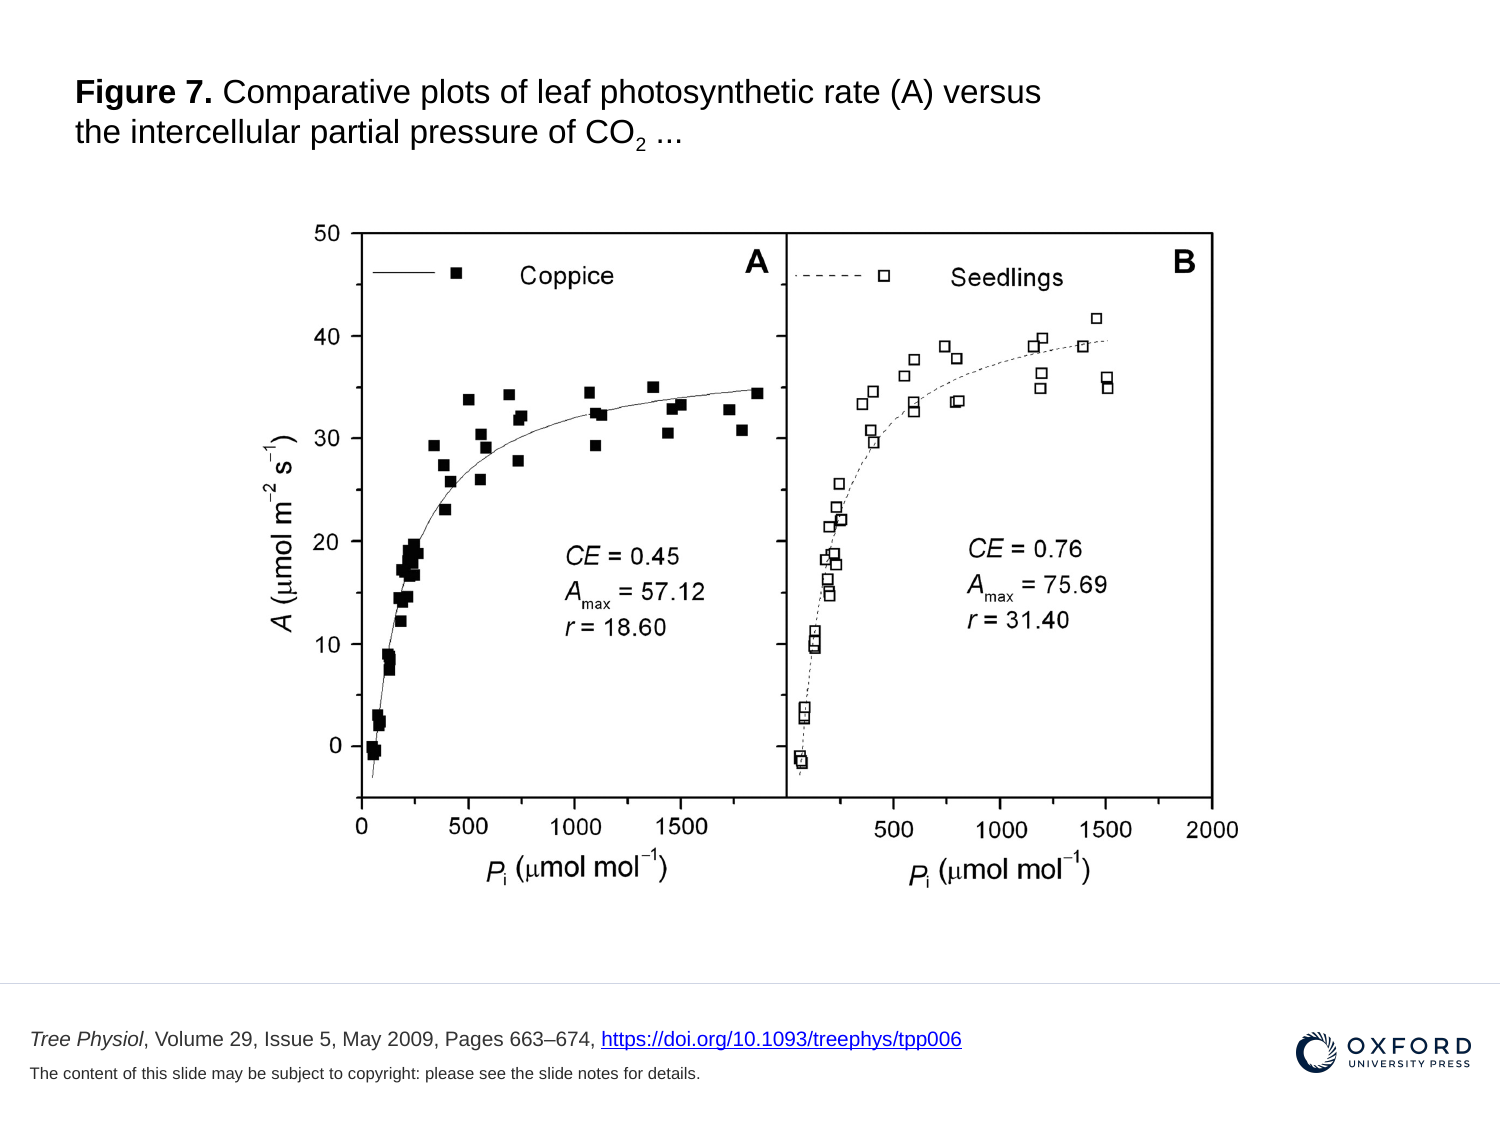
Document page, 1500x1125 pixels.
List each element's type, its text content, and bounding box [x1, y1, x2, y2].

picture [1296, 1032, 1471, 1073]
picture [262, 224, 1238, 888]
title Figure 7. Comparative plots of leaf photosynthetic rate (A) versus the intercellular partial pressure of CO2 ... [75, 69, 1078, 171]
footer Tree Physiol, Volume 29, Issue 5, May 2009, Pages 663–674, https://doi.org/10.1093/treephys/tpp006 The content of this slide may be subject to copyright: please see the slide notes for details. [0, 983, 1260, 1125]
